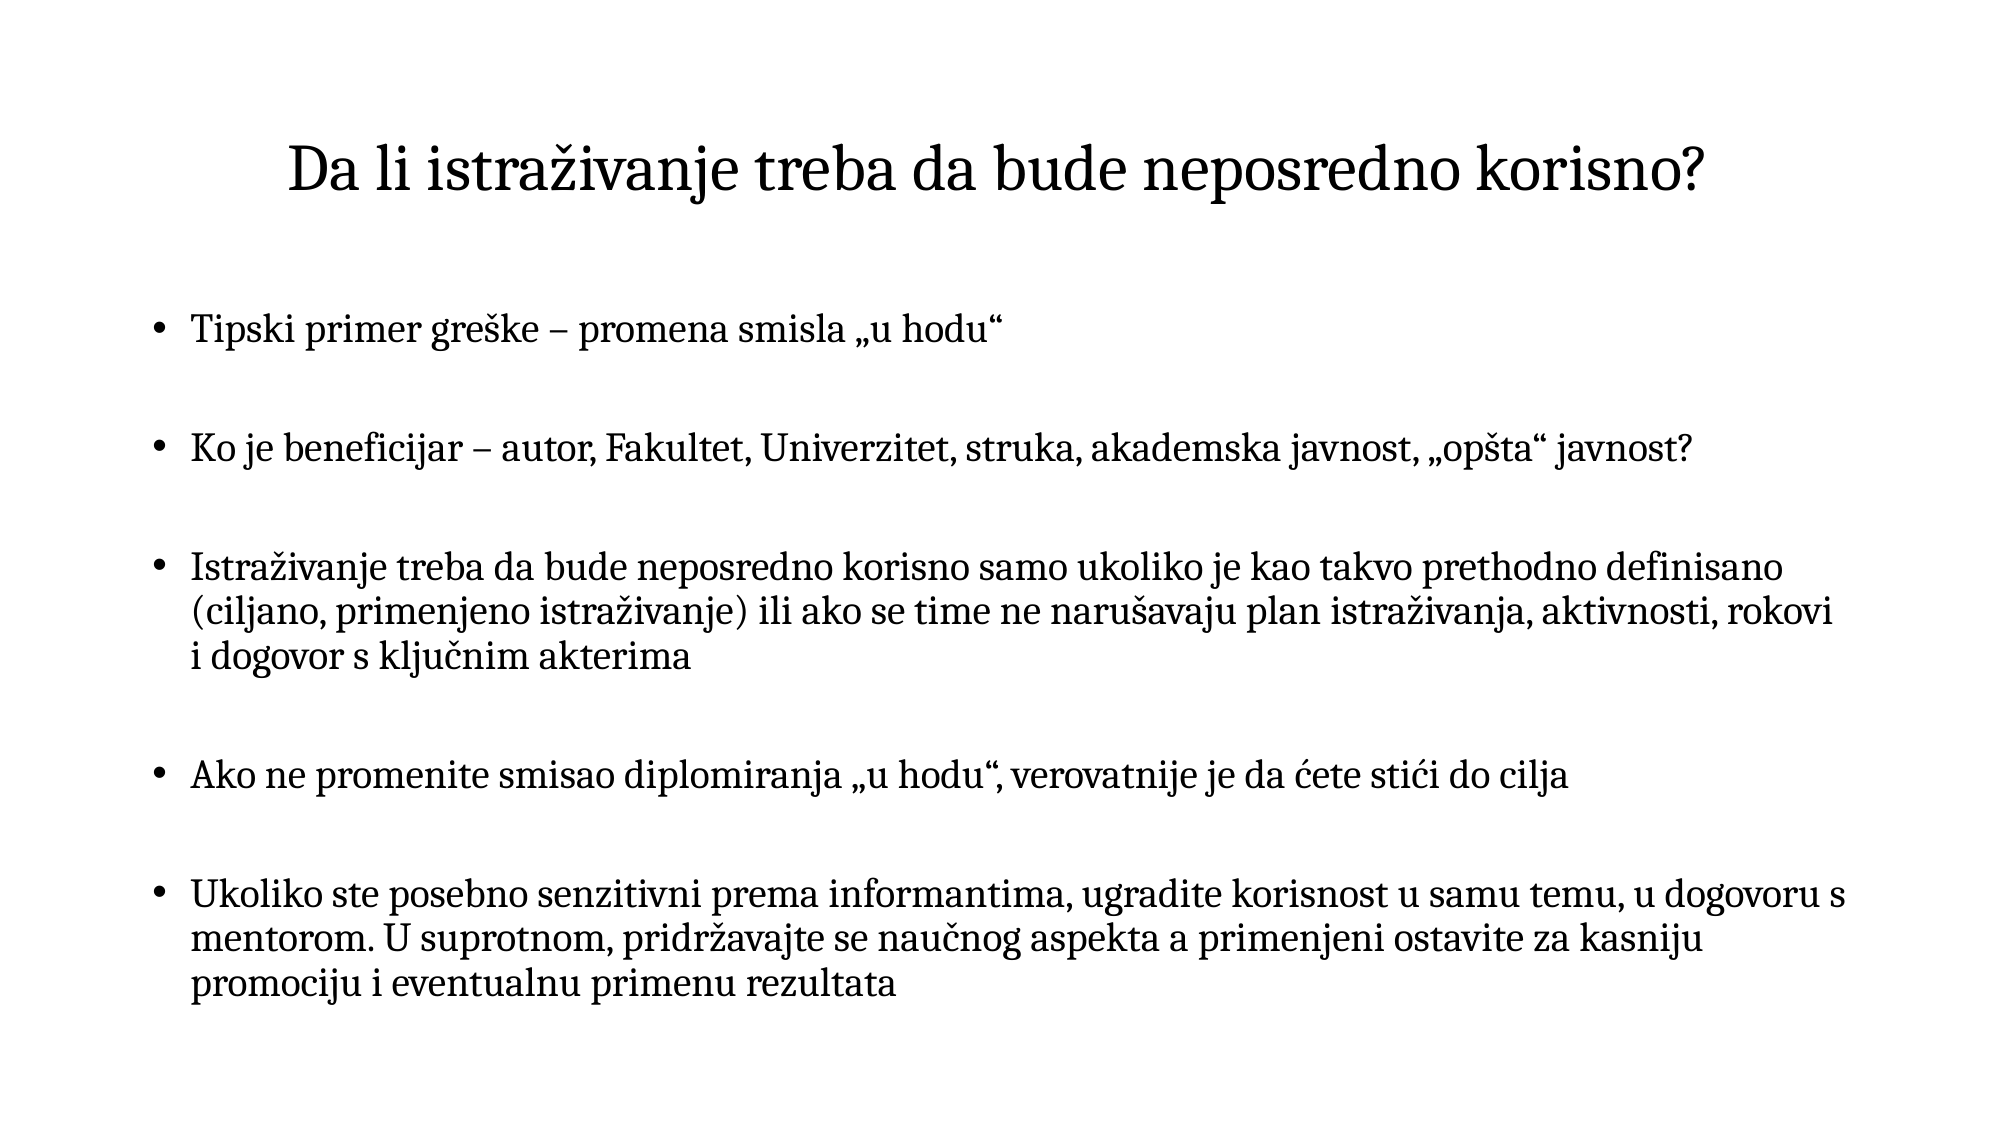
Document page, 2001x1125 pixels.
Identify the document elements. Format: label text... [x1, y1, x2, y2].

list Tipski primer greške – promena smisla „u hodu“ Ko je beneficijar – autor, Fakultet, Univerzitet, struka, akademska javnost, „opšta“ javnost? Istraživanje treba da bude neposredno korisno samo ukoliko je kao takvo prethodno definisano (ciljano, primenjeno istraživanje) ili ako se time ne narušavaju plan istraživanja, aktivnosti, rokovi i dogovor s ključnim akterima Ako ne promenite smisao diplomiranja „u hodu“, verovatnije je da ćete stići do cilja Ukoliko ste posebno senzitivni prema informantima, ugradite korisnost u samu temu, u dogovoru s mentorom. U suprotnom, pridržavajte se naučnog aspekta a primenjeni ostavite za kasniju promociju i eventualnu primenu rezultata [137, 299, 1863, 1014]
title Da li istraživanje treba da bude neposredno korisno? [137, 59, 1863, 278]
